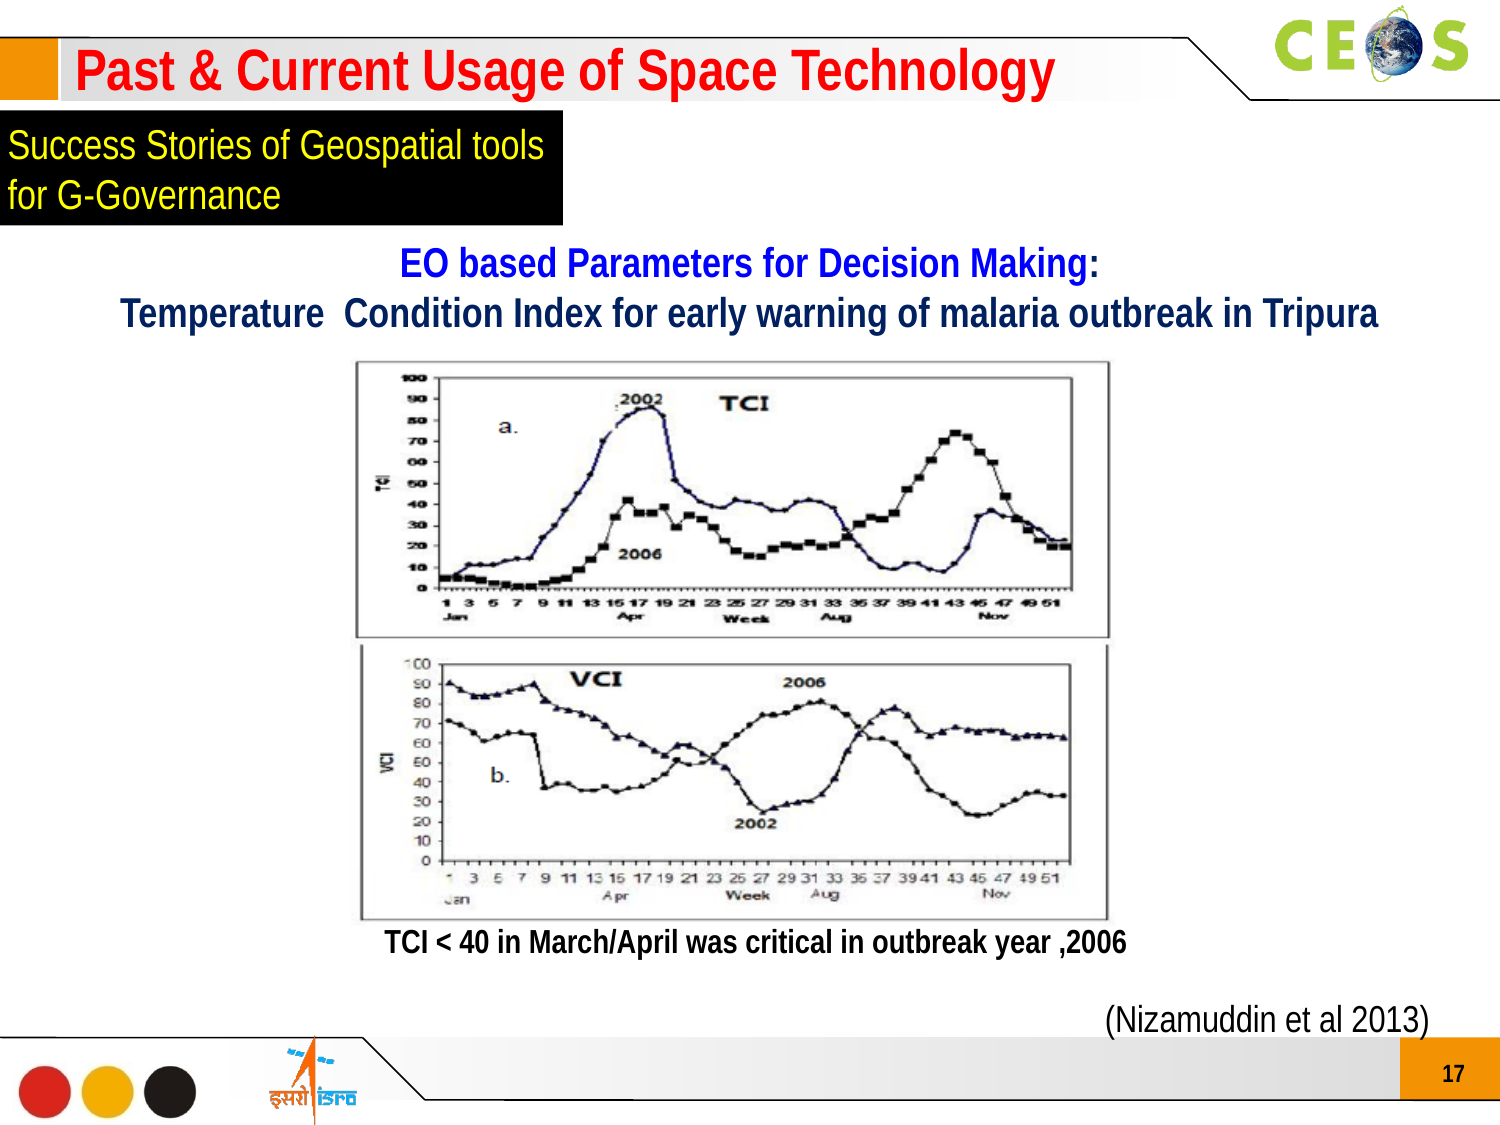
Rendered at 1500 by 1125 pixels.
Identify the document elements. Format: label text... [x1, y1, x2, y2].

picture [262, 1030, 362, 1125]
picture [1275, 5, 1468, 82]
picture [12, 1062, 200, 1122]
picture [340, 344, 1126, 944]
text_box (Nizamuddin et al 2013) [1089, 987, 1462, 1048]
text_box TCI < 40 in March/April was critical in outbreak year ,2006 [212, 912, 1300, 968]
text_box Success Stories of Geospatial tools for G-Governance [0, 110, 563, 226]
text_box EO based Parameters for Decision Making: Temperature Condition Index for early warning of malaria outbreak in Tripura [81, 228, 1419, 344]
text_box Past & Current Usage of Space Technology [60, 24, 1325, 110]
